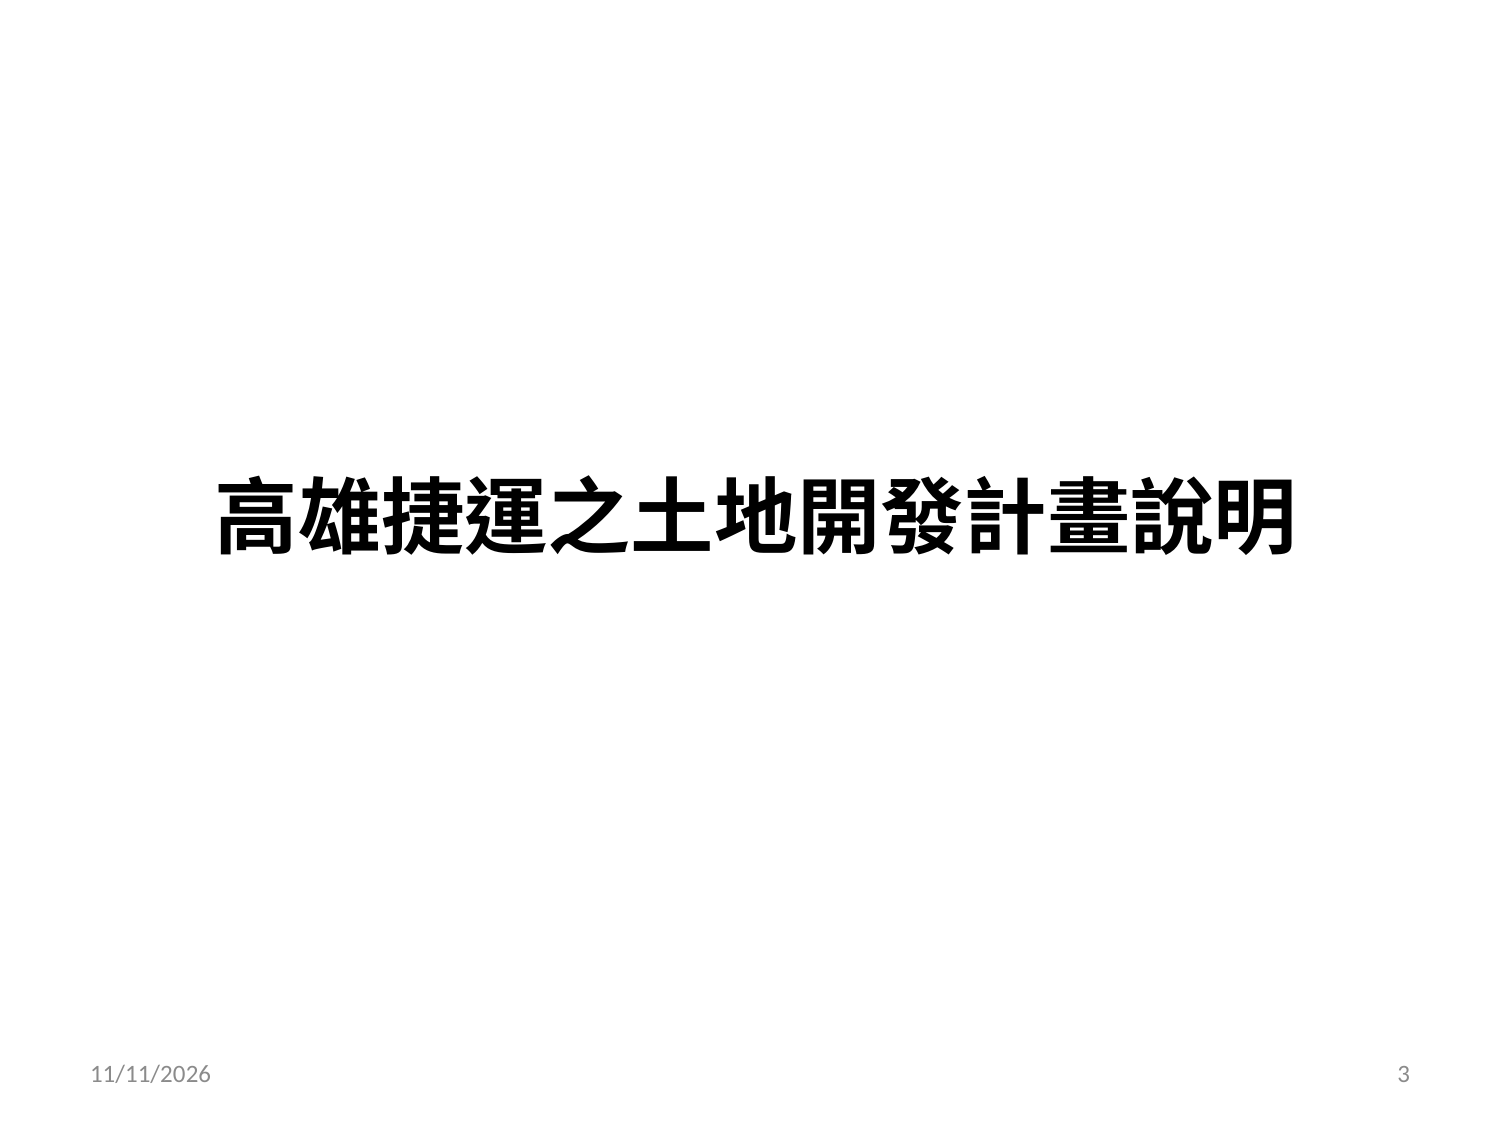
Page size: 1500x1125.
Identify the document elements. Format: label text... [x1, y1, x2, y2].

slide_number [75, 1042, 425, 1103]
slide_number 3 [1074, 1042, 1425, 1103]
title 高雄捷運之土地開發計畫說明 [118, 456, 1394, 680]
